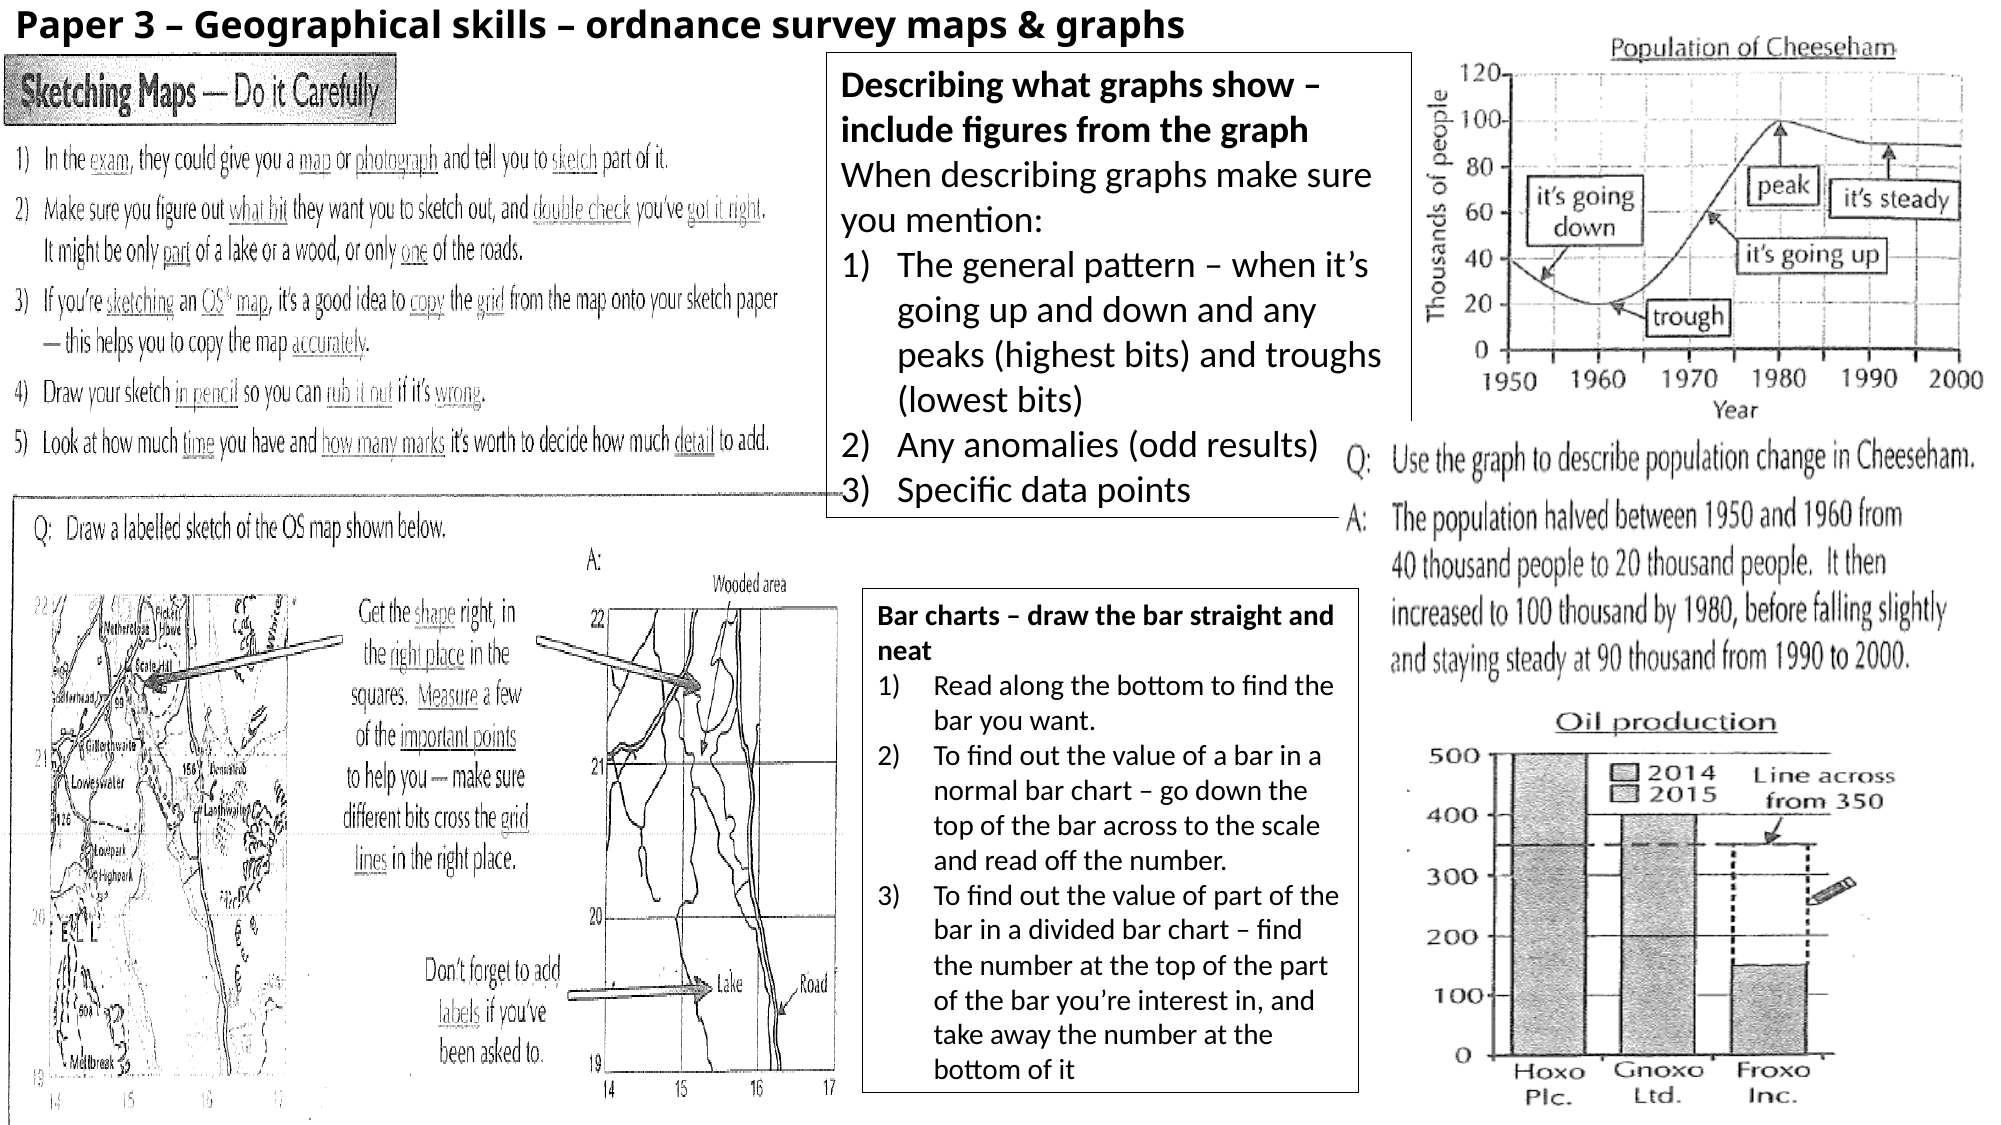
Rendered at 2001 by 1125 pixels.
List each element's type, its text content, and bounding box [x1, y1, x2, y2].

text_box Describing what graphs show – include figures from the graph When describing graphs make sure you mention: The general pattern – when it’s going up and down and any peaks (highest bits) and troughs (lowest bits) Any anomalies (odd results) Specific data points [843, 52, 1412, 518]
title Paper 3 – Geographical skills – ordnance survey maps & graphs [0, 0, 1725, 53]
picture [0, 52, 843, 1125]
text_box Bar charts – draw the bar straight and neat Read along the bottom to find the bar you want. To find out the value of a bar in a normal bar chart – go down the top of the bar across to the scale and read off the number. To find out the value of part of the bar in a divided bar chart – find the number at the top of the part of the bar you’re interest in, and take away the number at the bottom of it [862, 588, 1359, 1093]
picture [1338, 26, 2000, 1125]
